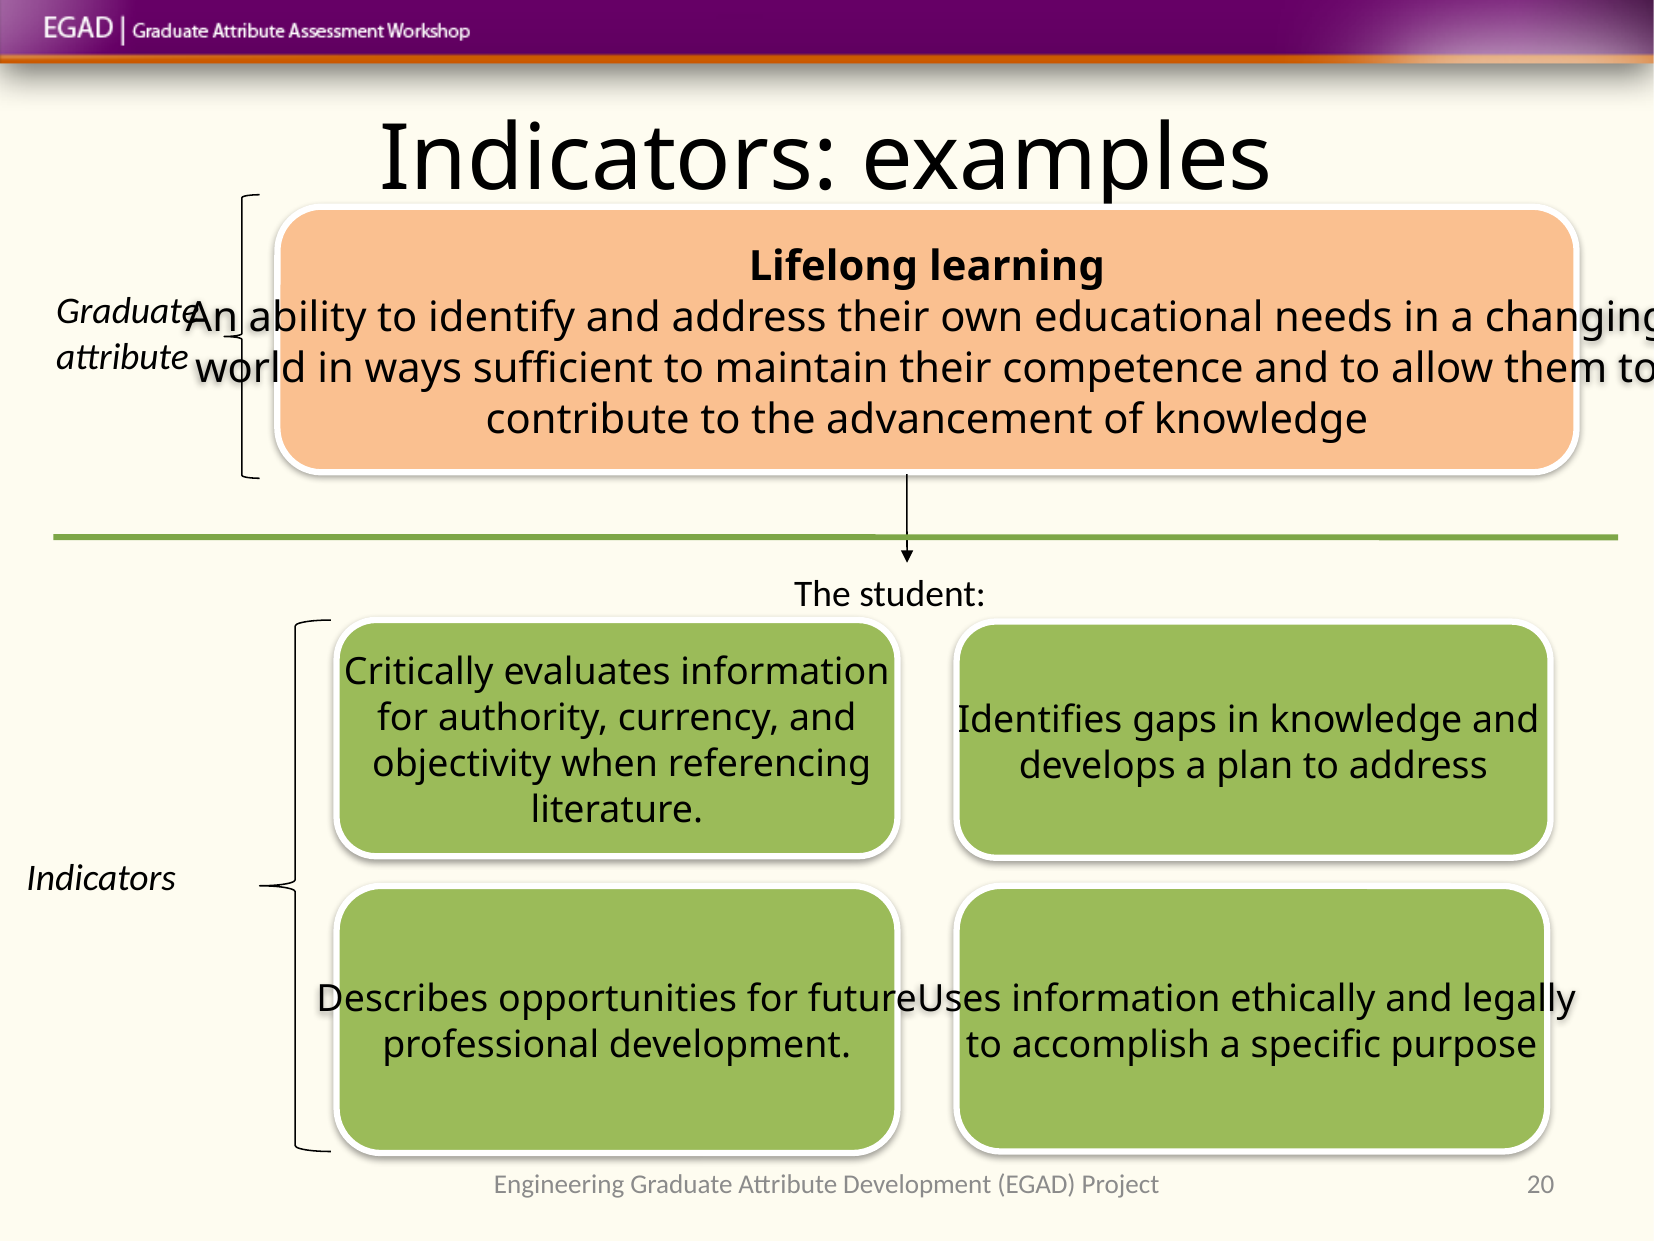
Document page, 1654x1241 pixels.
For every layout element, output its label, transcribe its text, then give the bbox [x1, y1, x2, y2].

text_box Identifies gaps in knowledge and develops a plan to address [953, 618, 1554, 861]
text_box Uses information ethically and legally to accomplish a specific purpose [953, 882, 1551, 1155]
text_box [259, 620, 331, 1152]
text_box Graduate attribute [41, 277, 219, 384]
text_box Lifelong learning An ability to identify and address their own educational needs in a changing world in ways sufficient to maintain their competence and to allow them to contribute to the advancement of knowledge [274, 203, 1580, 476]
text_box Critically evaluates information for authority, currency, and objectivity when referencing literature. [333, 616, 901, 860]
picture [0, 0, 1654, 1241]
title Indicators: examples [82, 49, 1571, 257]
text_box The student: [779, 560, 1016, 622]
slide_number 20 [1185, 1149, 1571, 1216]
text_box Indicators [11, 844, 248, 951]
footer Engineering Graduate Attribute Development (EGAD) Project [460, 1149, 1185, 1216]
text_box [900, 538, 914, 560]
text_box Describes opportunities for future professional development. [333, 882, 901, 1157]
text_box [224, 194, 260, 479]
